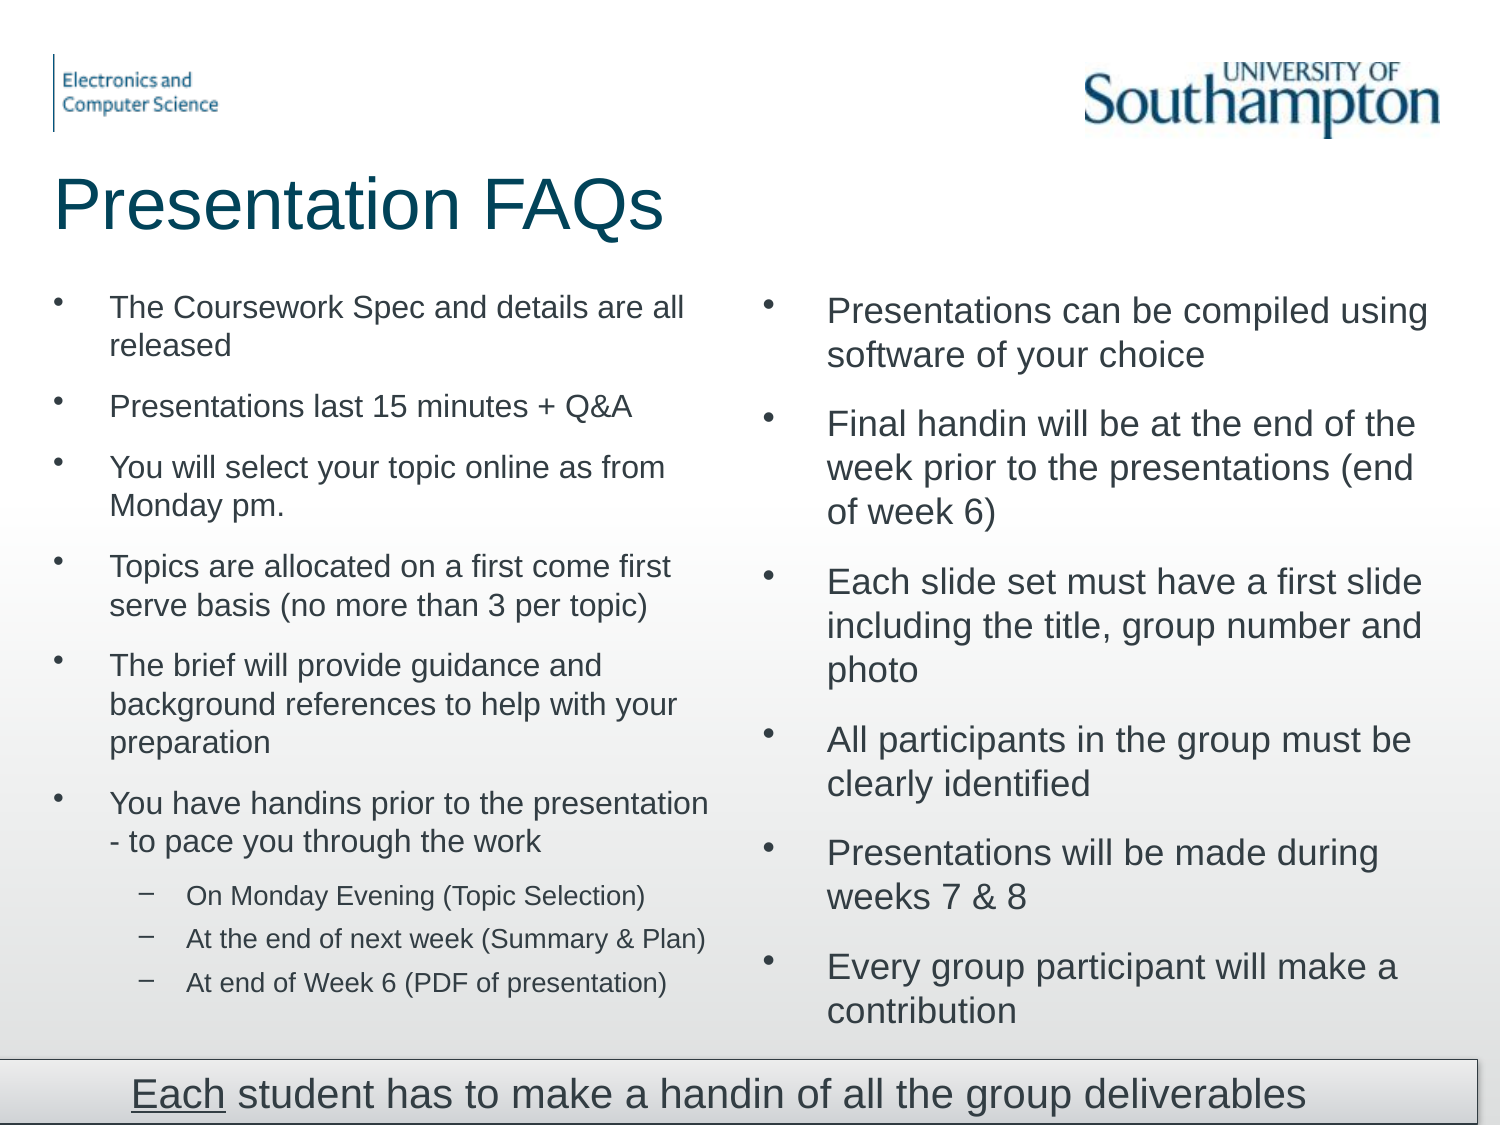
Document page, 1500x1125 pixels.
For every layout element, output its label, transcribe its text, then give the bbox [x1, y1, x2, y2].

title Presentation FAQs [53, 148, 1447, 256]
list Presentations can be compiled using software of your choice Final handin will be at the end of the week prior to the presentations (end of week 6) Each slide set must have a first slide including the title, group number and photo All participants in the group must be clearly identified Presentations will be made during weeks 7 & 8 Every group participant will make a contribution [762, 278, 1447, 1042]
list The Coursework Spec and details are all released Presentations last 15 minutes + Q&A You will select your topic online as from Monday pm. Topics are allocated on a first come first serve basis (no more than 3 per topic) The brief will provide guidance and background references to help with your preparation You have handins prior to the presentation - to pace you through the work On Monday Evening (Topic Selection) At the end of next week (Summary & Plan) At end of Week 6 (PDF of presentation) [53, 278, 738, 1057]
picture [1085, 62, 1440, 139]
text_box Each student has to make a handin of all the group deliverables [0, 1059, 1478, 1125]
